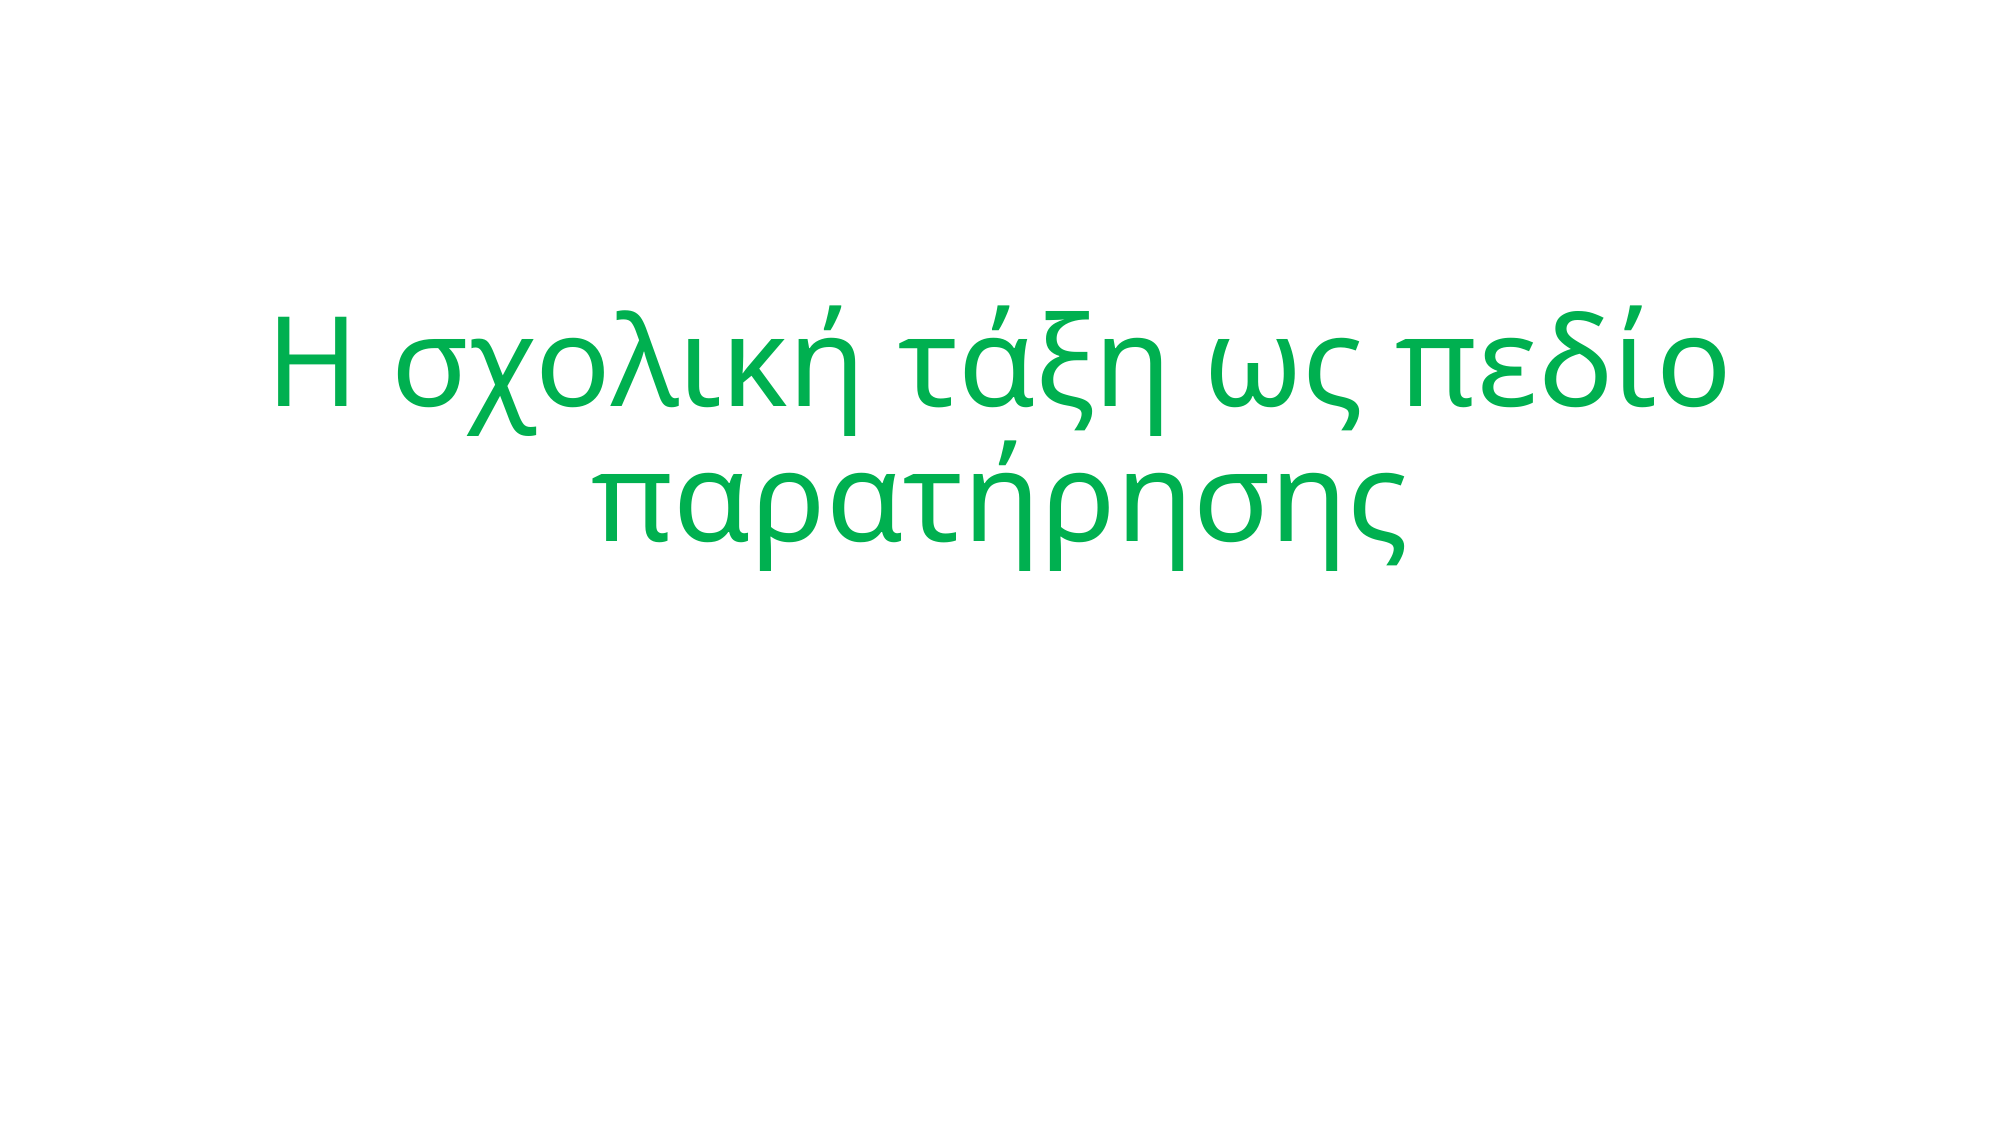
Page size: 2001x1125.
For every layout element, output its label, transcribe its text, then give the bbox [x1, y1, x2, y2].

title Η σχολική τάξη ως πεδίο παρατήρησης [249, 184, 1750, 576]
